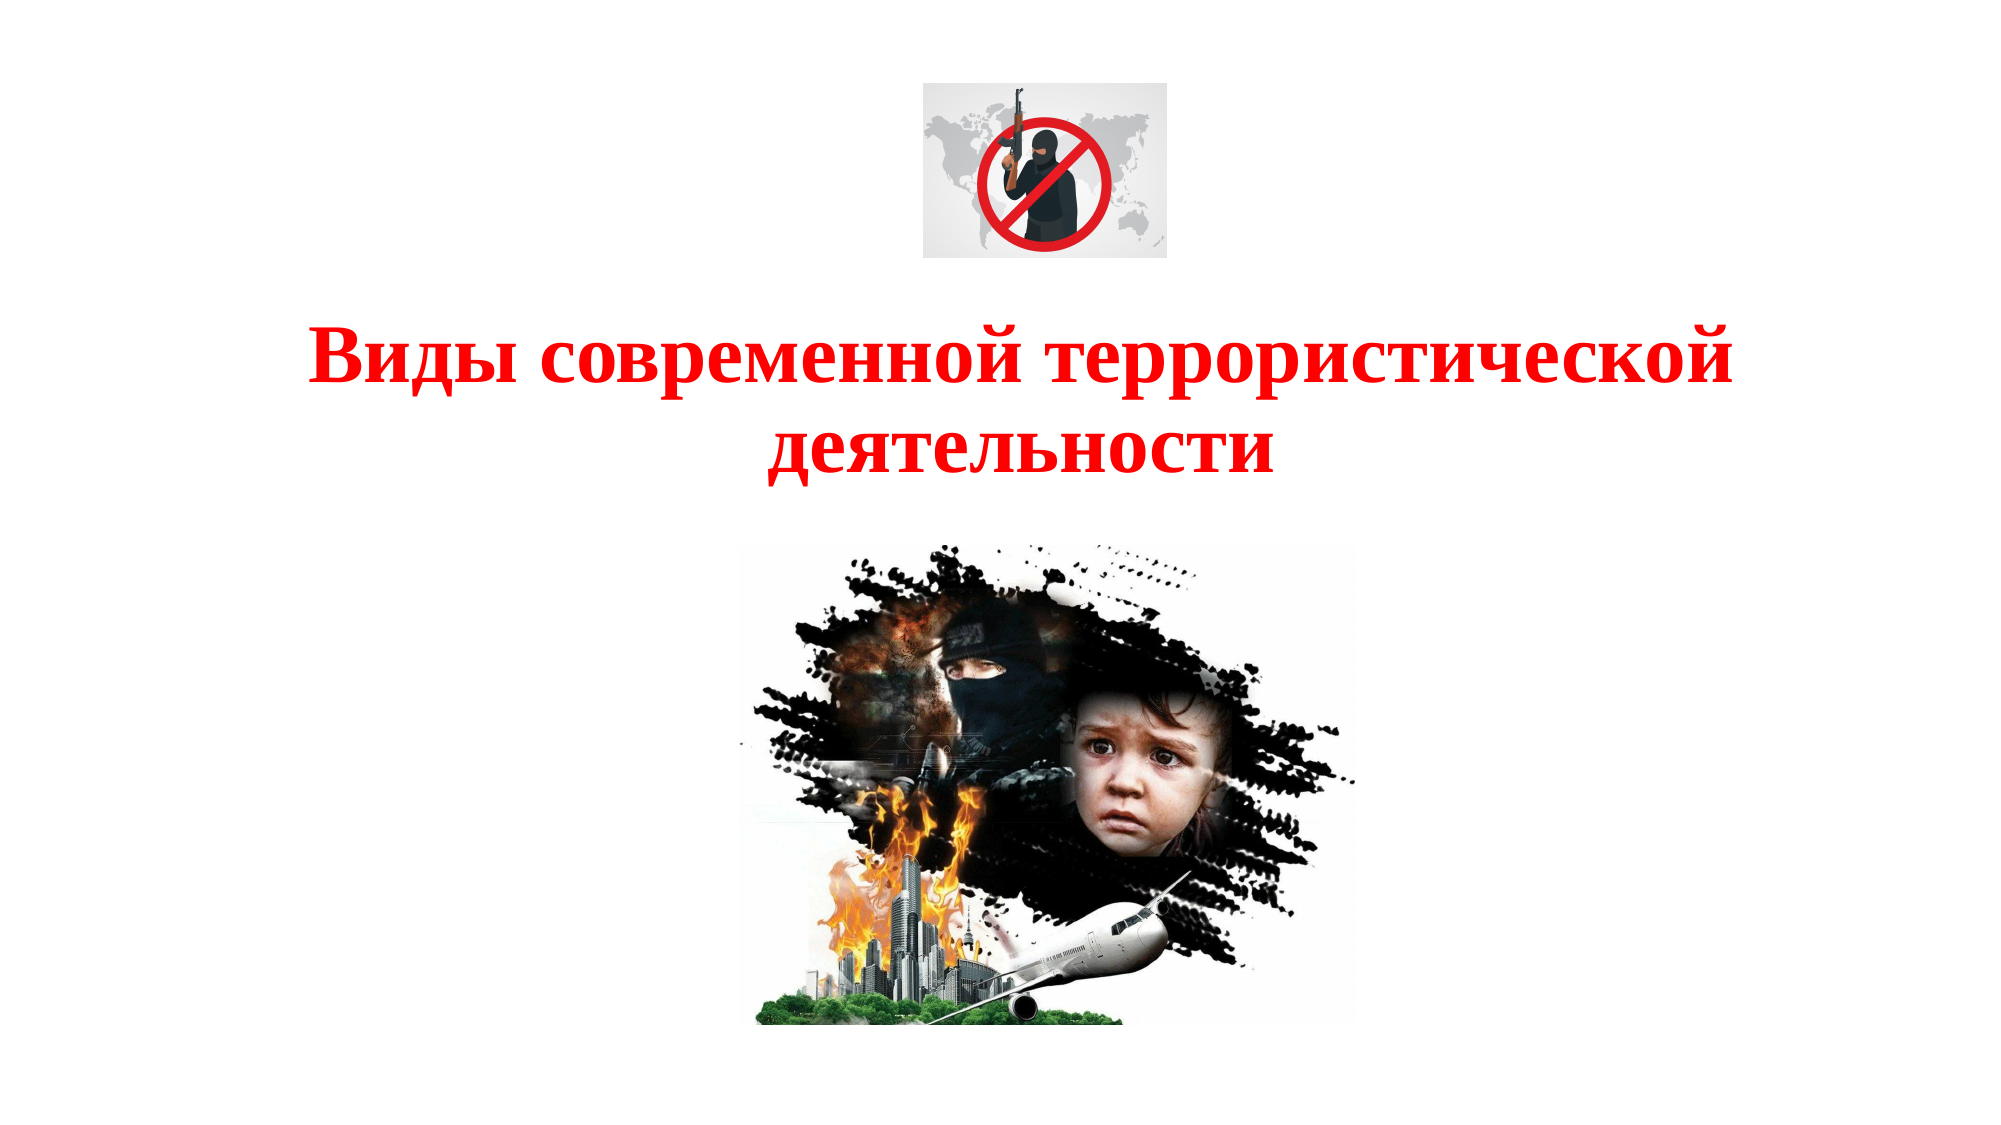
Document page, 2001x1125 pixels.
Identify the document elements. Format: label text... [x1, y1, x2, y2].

picture [923, 83, 1167, 258]
picture [739, 545, 1355, 1025]
title Виды современной террористической деятельности [271, 205, 1772, 598]
